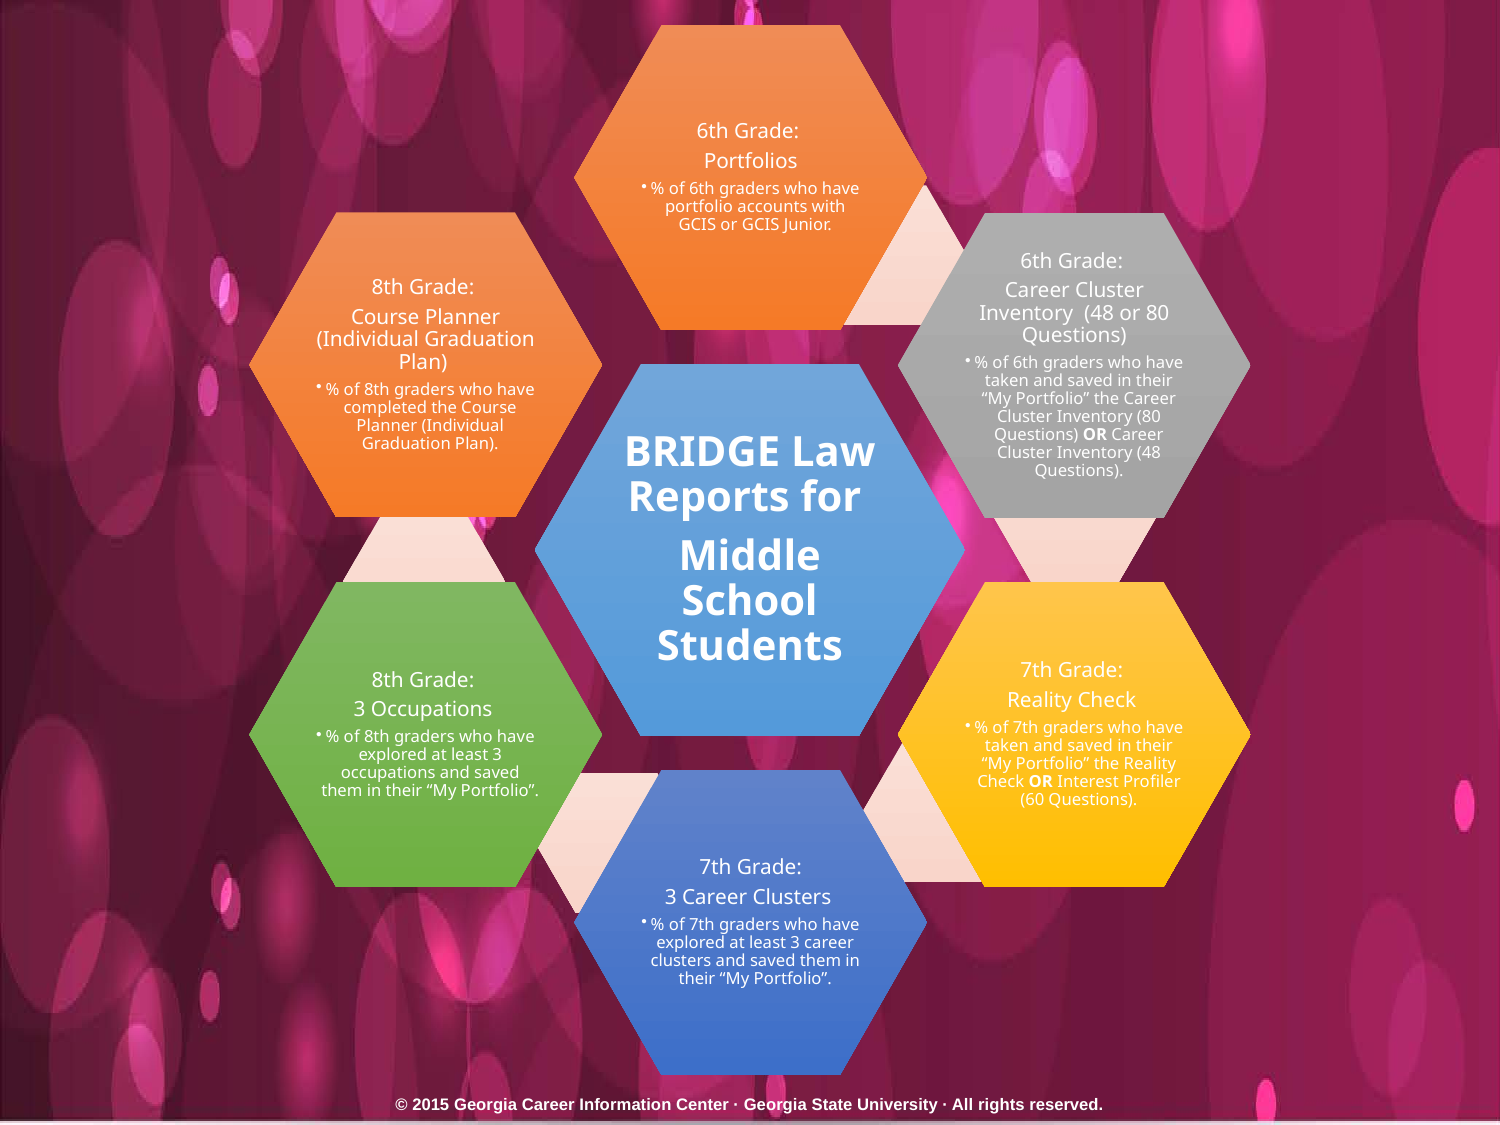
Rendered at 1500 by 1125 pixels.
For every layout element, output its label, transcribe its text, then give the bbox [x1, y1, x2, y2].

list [6, 24, 1494, 1075]
text_box © 2015 Georgia Career Information Center · Georgia State University · All rights reserved. [24, 1087, 1475, 1121]
picture [0, 0, 1500, 1125]
